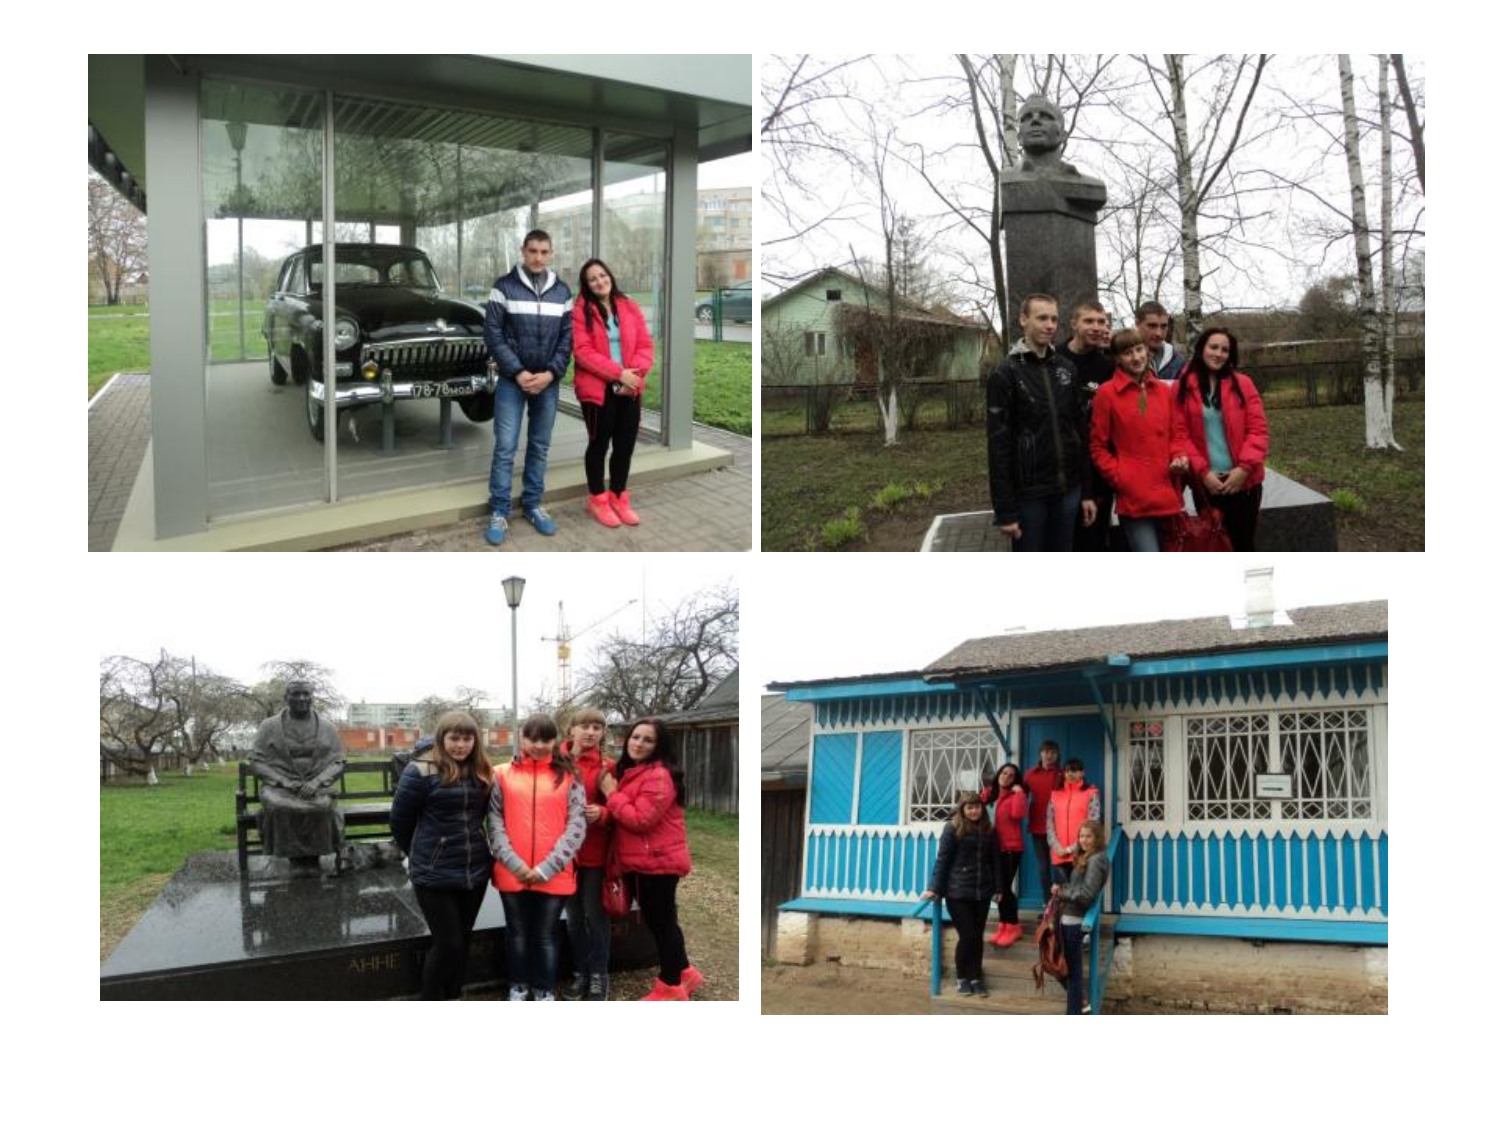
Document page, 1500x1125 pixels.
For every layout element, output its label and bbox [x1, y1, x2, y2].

list [88, 54, 752, 552]
list [761, 54, 1425, 552]
picture [761, 562, 1388, 1015]
picture [99, 562, 739, 1002]
